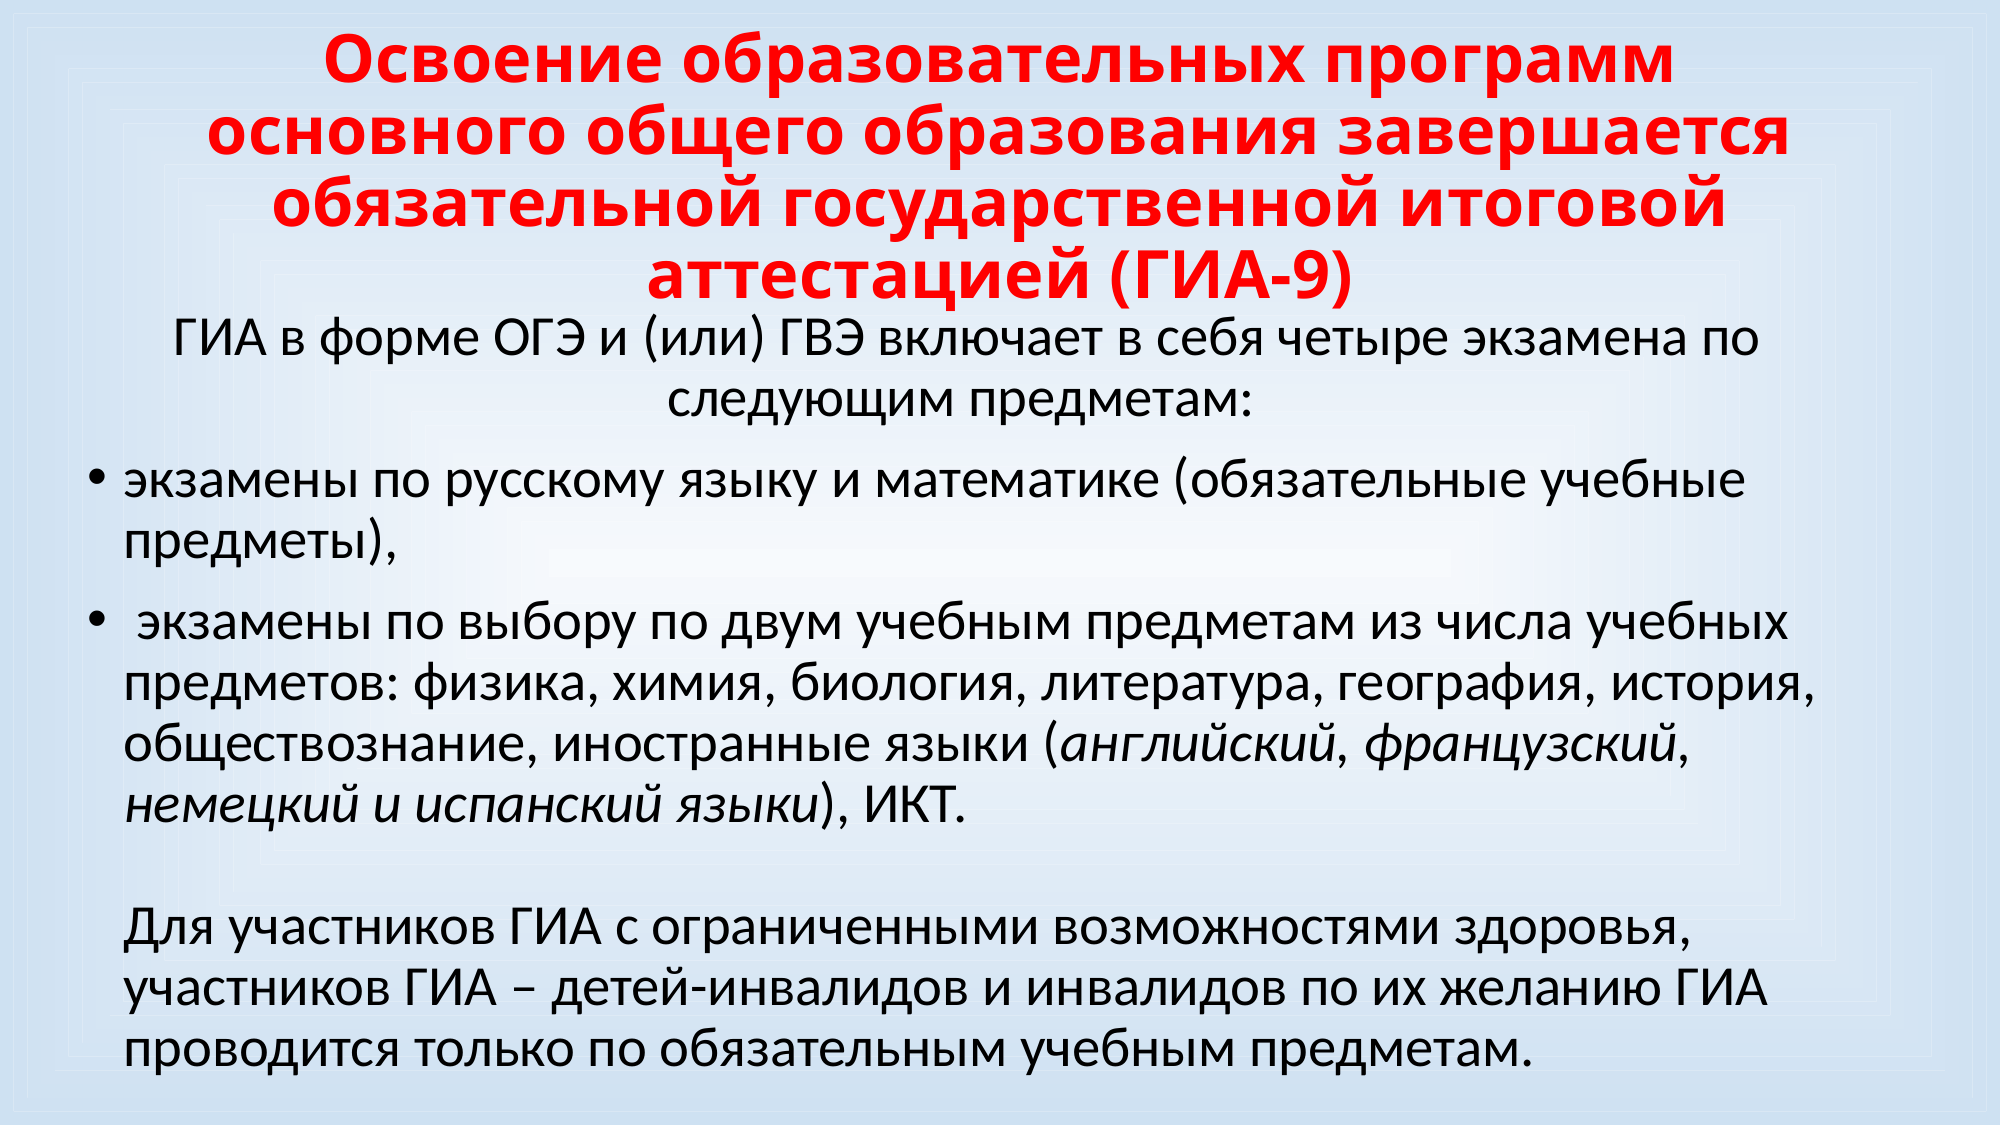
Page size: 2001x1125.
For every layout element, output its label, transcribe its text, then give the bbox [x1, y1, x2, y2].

title Освоение образовательных программ основного общего образования завершается обязательной государственной итоговой аттестацией (ГИА-9) [137, 59, 1863, 278]
list ГИА в форме ОГЭ и (или) ГВЭ включает в себя четыре экзамена по следующим предметам: экзамены по русскому языку и математике (обязательные учебные предметы), экзамены по выбору по двум учебным предметам из числа учебных предметов: физика, химия, биология, литература, география, история, обществознание, иностранные языки (английский, французский, немецкий и испанский языки), ИКТ. Для участников ГИА с ограниченными возможностями здоровья, участников ГИА – детей-инвалидов и инвалидов по их желанию ГИА проводится только по обязательным учебным предметам. [72, 299, 1863, 1091]
